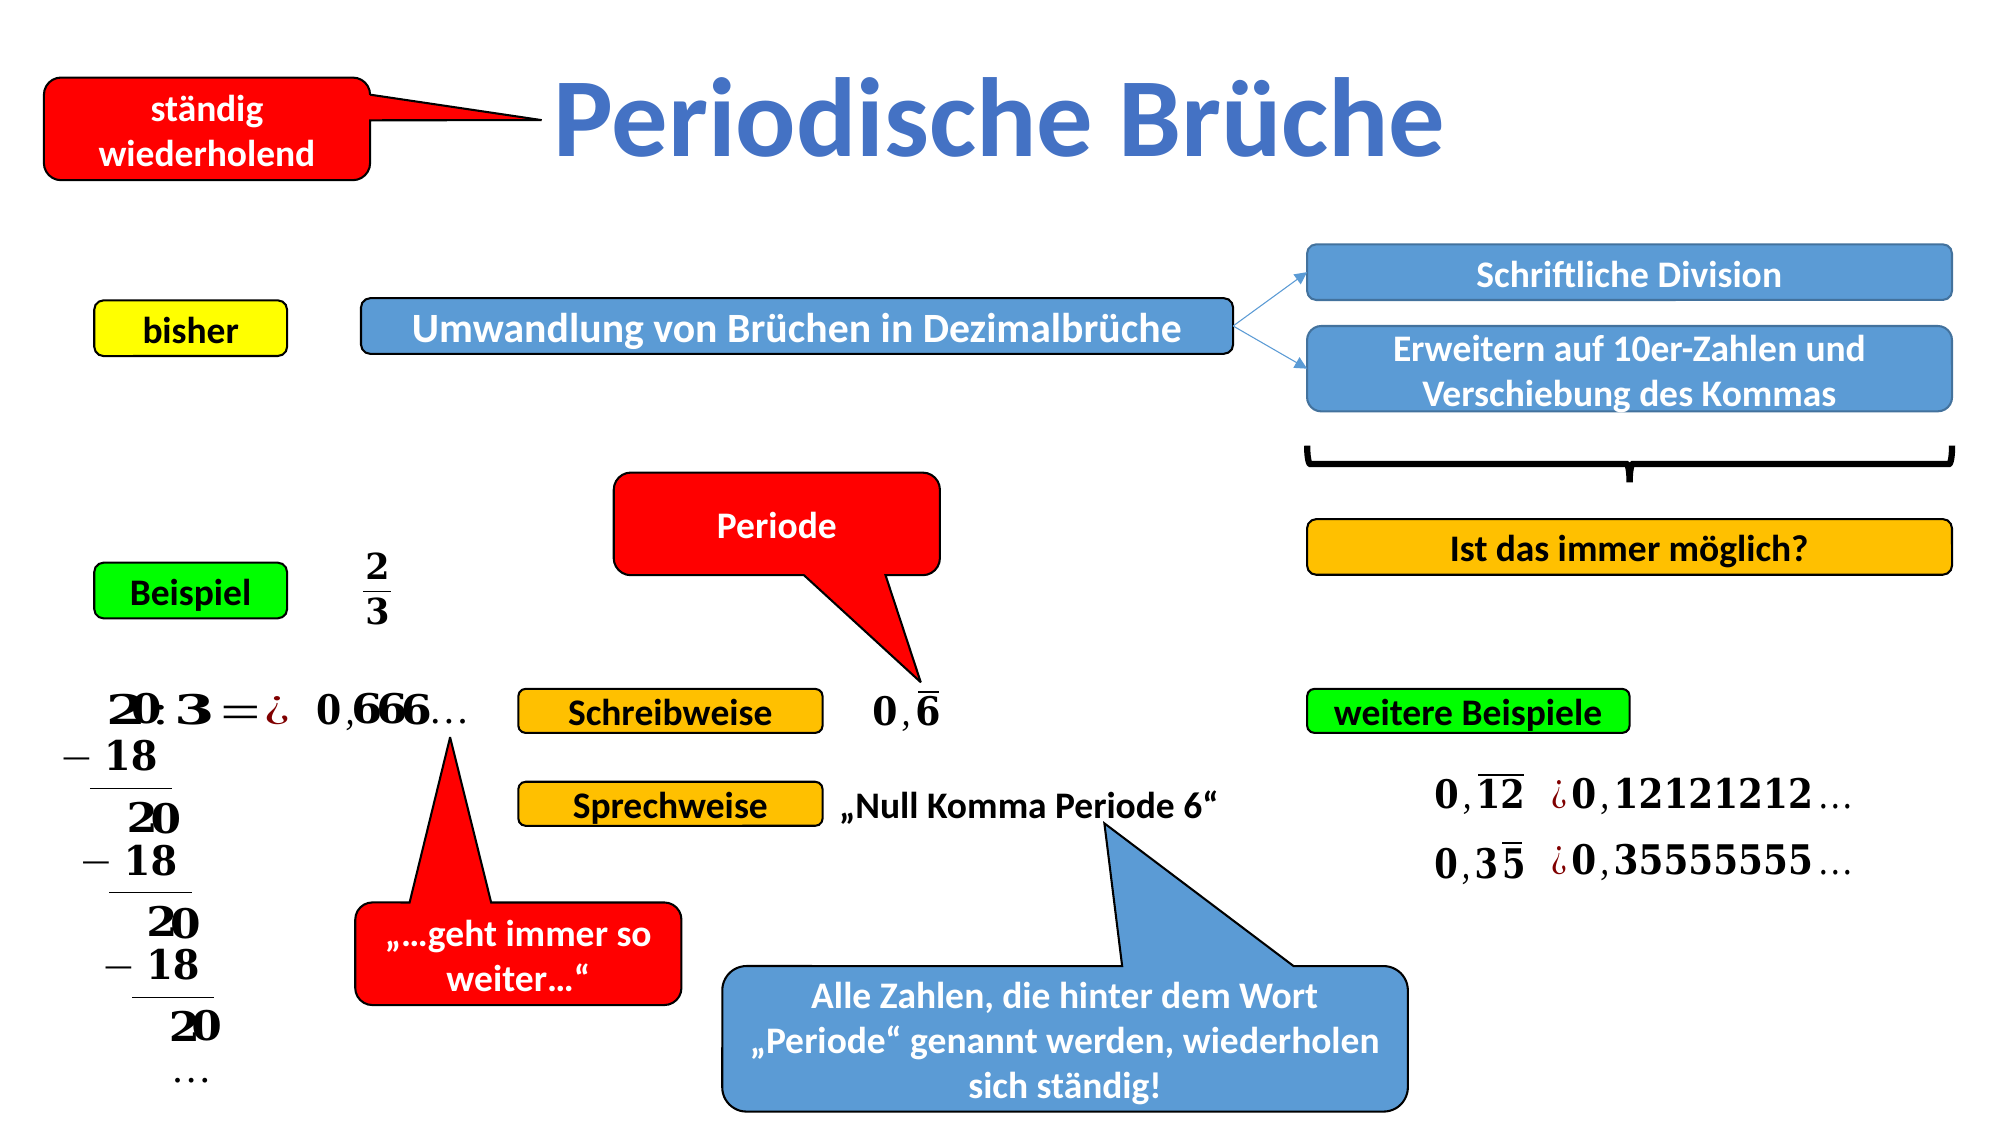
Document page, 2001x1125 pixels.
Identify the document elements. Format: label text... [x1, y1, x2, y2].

text_box Periodische Brüche [538, 36, 1462, 187]
text_box bisher [93, 299, 289, 358]
text_box Schreibweise [517, 687, 824, 734]
text_box weitere Beispiele [1306, 687, 1631, 734]
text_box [1233, 326, 1308, 369]
text_box „Null Komma Periode 6“ [824, 773, 1235, 834]
text_box Ist das immer möglich? [1306, 518, 1954, 576]
text_box Erweitern auf 10er-Zahlen und Verschiebung des Kommas [1306, 324, 1954, 413]
text_box Alle Zahlen, die hinter dem Wort „Periode“ genannt werden, wiederholen sich ständig! [721, 821, 1409, 1113]
text_box Schriftliche Division [1306, 243, 1954, 302]
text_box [1233, 272, 1308, 326]
text_box Beispiel [93, 561, 289, 620]
text_box „…geht immer so weiter…“ [354, 736, 683, 1007]
text_box Sprechweise [517, 780, 824, 827]
text_box [1306, 445, 1953, 483]
text_box Periode [612, 471, 941, 684]
text_box Umwandlung von Brüchen in Dezimalbrüche [359, 297, 1233, 355]
text_box ständig wiederholend [42, 76, 542, 182]
